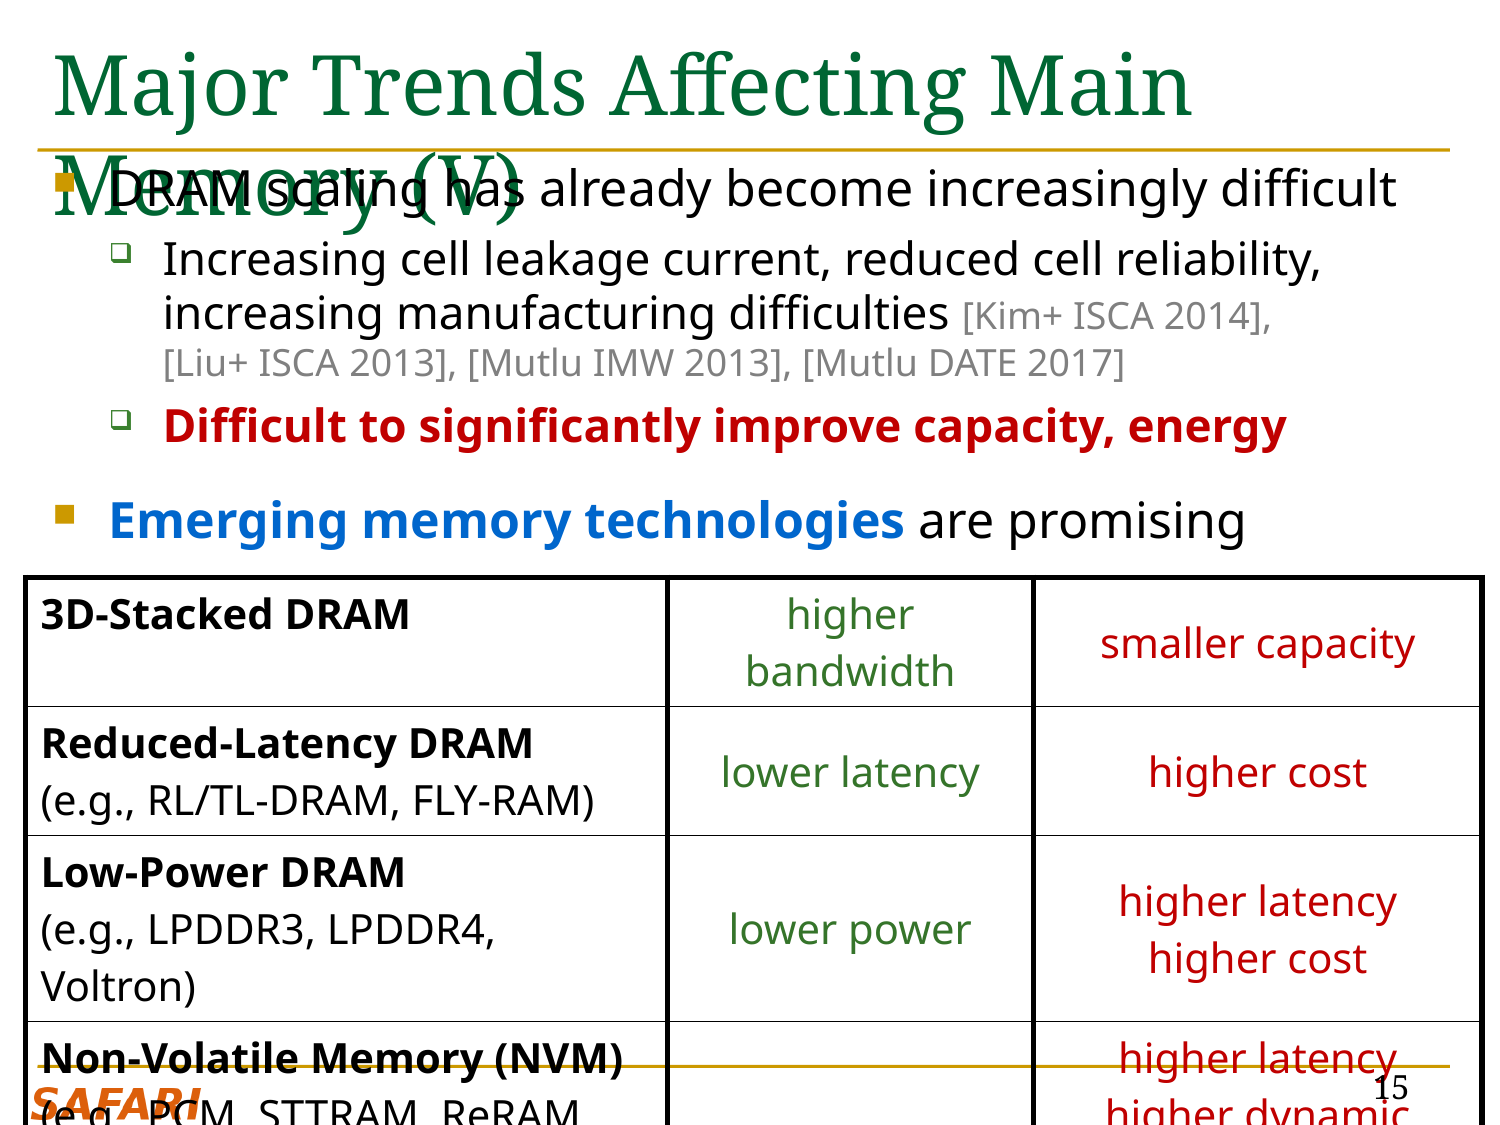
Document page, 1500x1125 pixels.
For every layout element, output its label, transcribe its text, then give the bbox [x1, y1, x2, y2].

table_cell lower power [670, 836, 1031, 1021]
table_header 3D-Stacked DRAM [28, 580, 665, 706]
title Major Trends Affecting Main Memory (V) [37, 24, 1500, 201]
table_header higher bandwidth [670, 580, 1031, 706]
table_header smaller capacity [1036, 580, 1479, 706]
table_cell higher latency higher dynamic power lower endurance [1036, 1022, 1479, 1125]
table_cell Low-Power DRAM (e.g., LPDDR3, LPDDR4, Voltron) [28, 836, 665, 1021]
table_cell Non-Volatile Memory (NVM) (e.g., PCM, STTRAM, ReRAM, 3D Xpoint) [28, 1022, 665, 1125]
table_cell lower latency [670, 707, 1031, 835]
slide_number 15 [1074, 1043, 1426, 1120]
table_cell higher cost [1036, 707, 1479, 835]
list DRAM scaling has already become increasingly difficult Increasing cell leakage current, reduced cell reliability, increasing manufacturing difficulties [Kim+ ISCA 2014], [Liu+ ISCA 2013], [Mutlu IMW 2013], [Mutlu DATE 2017] Difficult to significantly improve capacity, energy Emerging memory technologies are promising [37, 148, 1476, 575]
table_cell higher latency higher cost [1036, 836, 1479, 1021]
table_cell Reduced-Latency DRAM (e.g., RL/TL-DRAM, FLY-RAM) [28, 707, 665, 835]
table_cell larger capacity [670, 1022, 1031, 1125]
